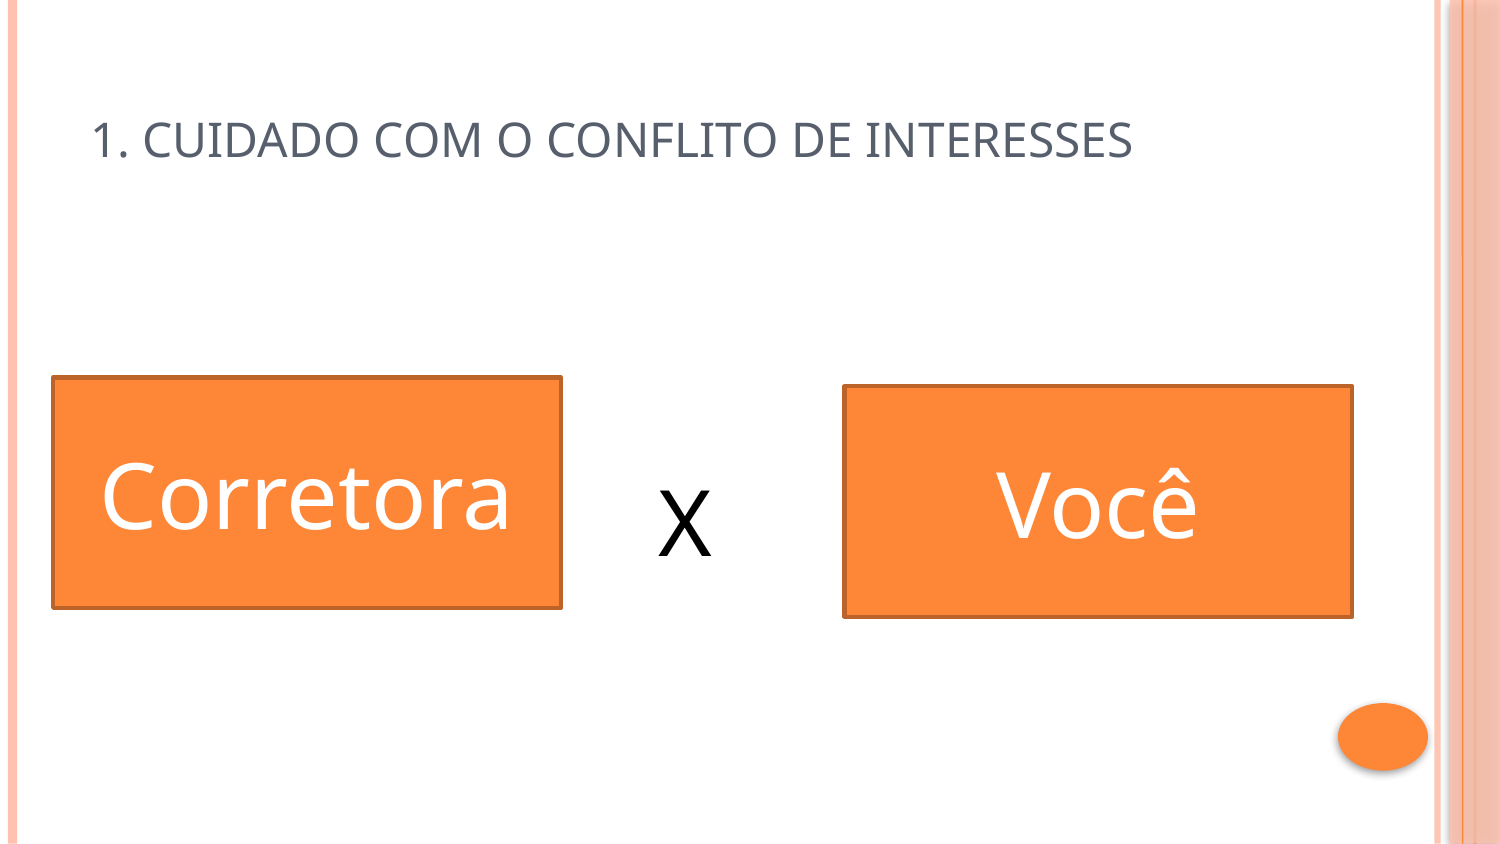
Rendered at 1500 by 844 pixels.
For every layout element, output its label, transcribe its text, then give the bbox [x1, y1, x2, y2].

title 1. Cuidado com o conflito de Interesses [75, 33, 1300, 175]
text_box X [643, 457, 750, 582]
text_box Corretora [51, 375, 563, 610]
text_box Você [842, 384, 1354, 619]
